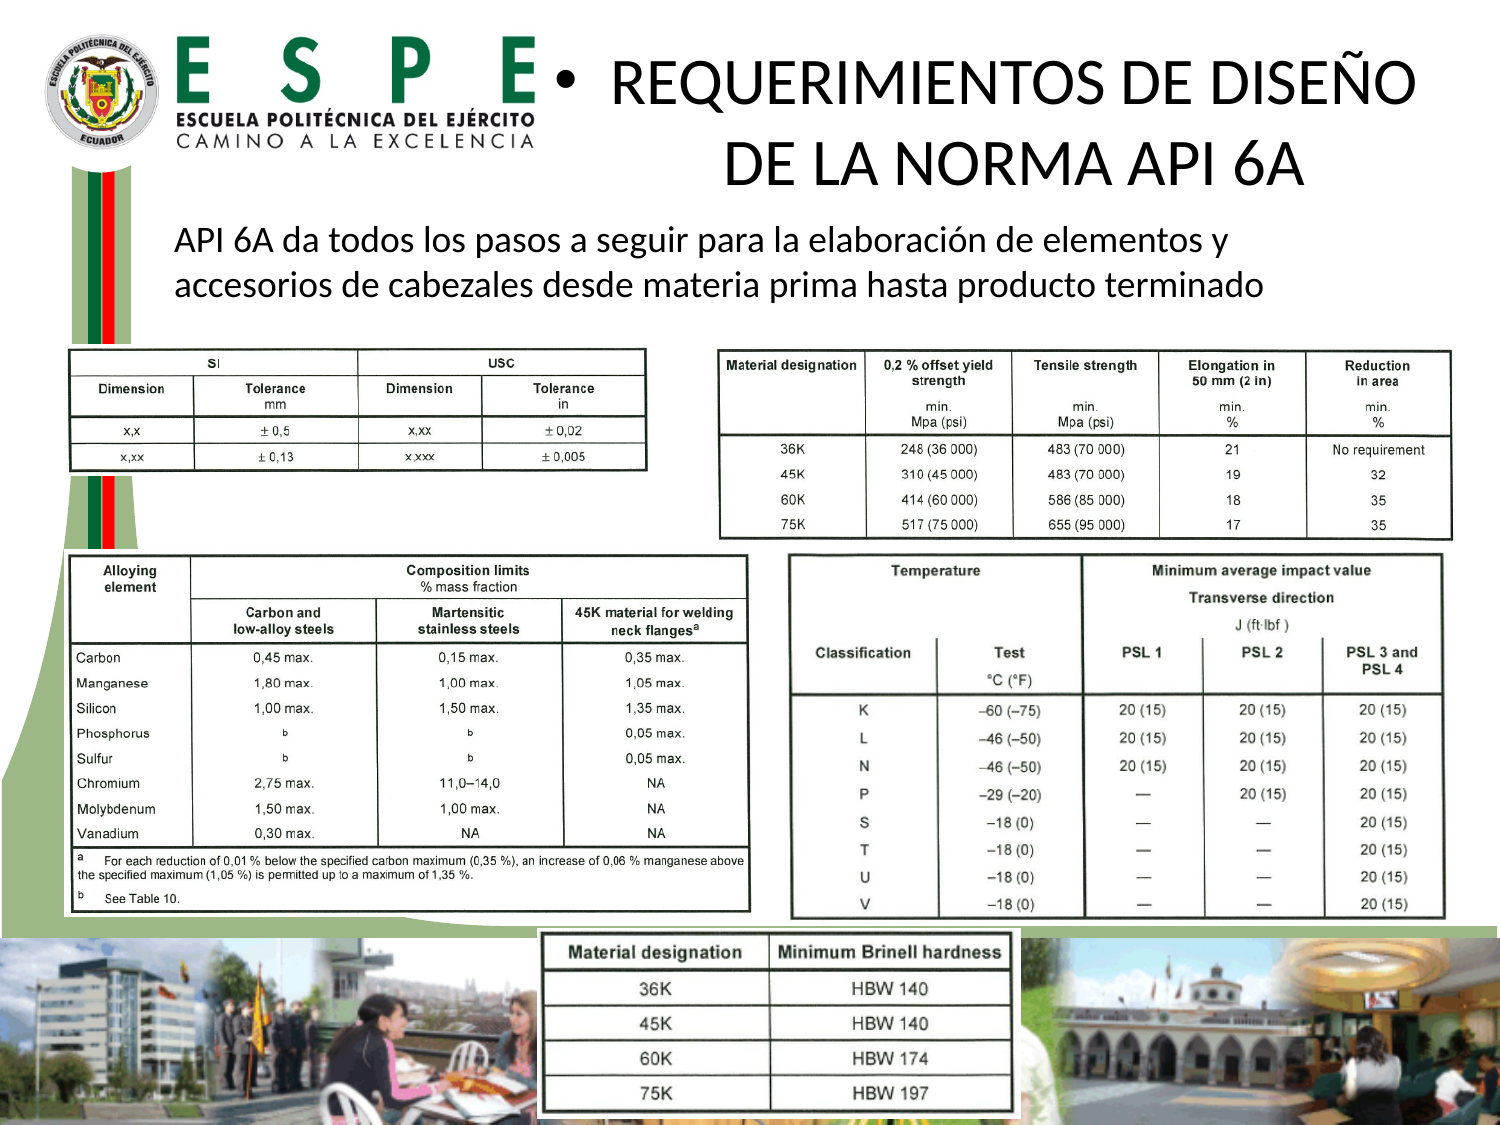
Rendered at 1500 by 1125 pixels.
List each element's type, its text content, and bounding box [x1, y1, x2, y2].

text_box REQUERIMIENTOS DE DISEÑO DE LA NORMA API 6A [513, 30, 1459, 113]
picture [0, 928, 1500, 1125]
picture [714, 344, 1456, 544]
text_box API 6A da todos los pasos a seguir para la elaboración de elementos y accesorios de cabezales desde materia prima hasta producto terminado [159, 208, 1412, 313]
picture [64, 549, 755, 918]
picture [785, 550, 1451, 924]
picture [64, 344, 653, 476]
picture [17, 18, 562, 165]
